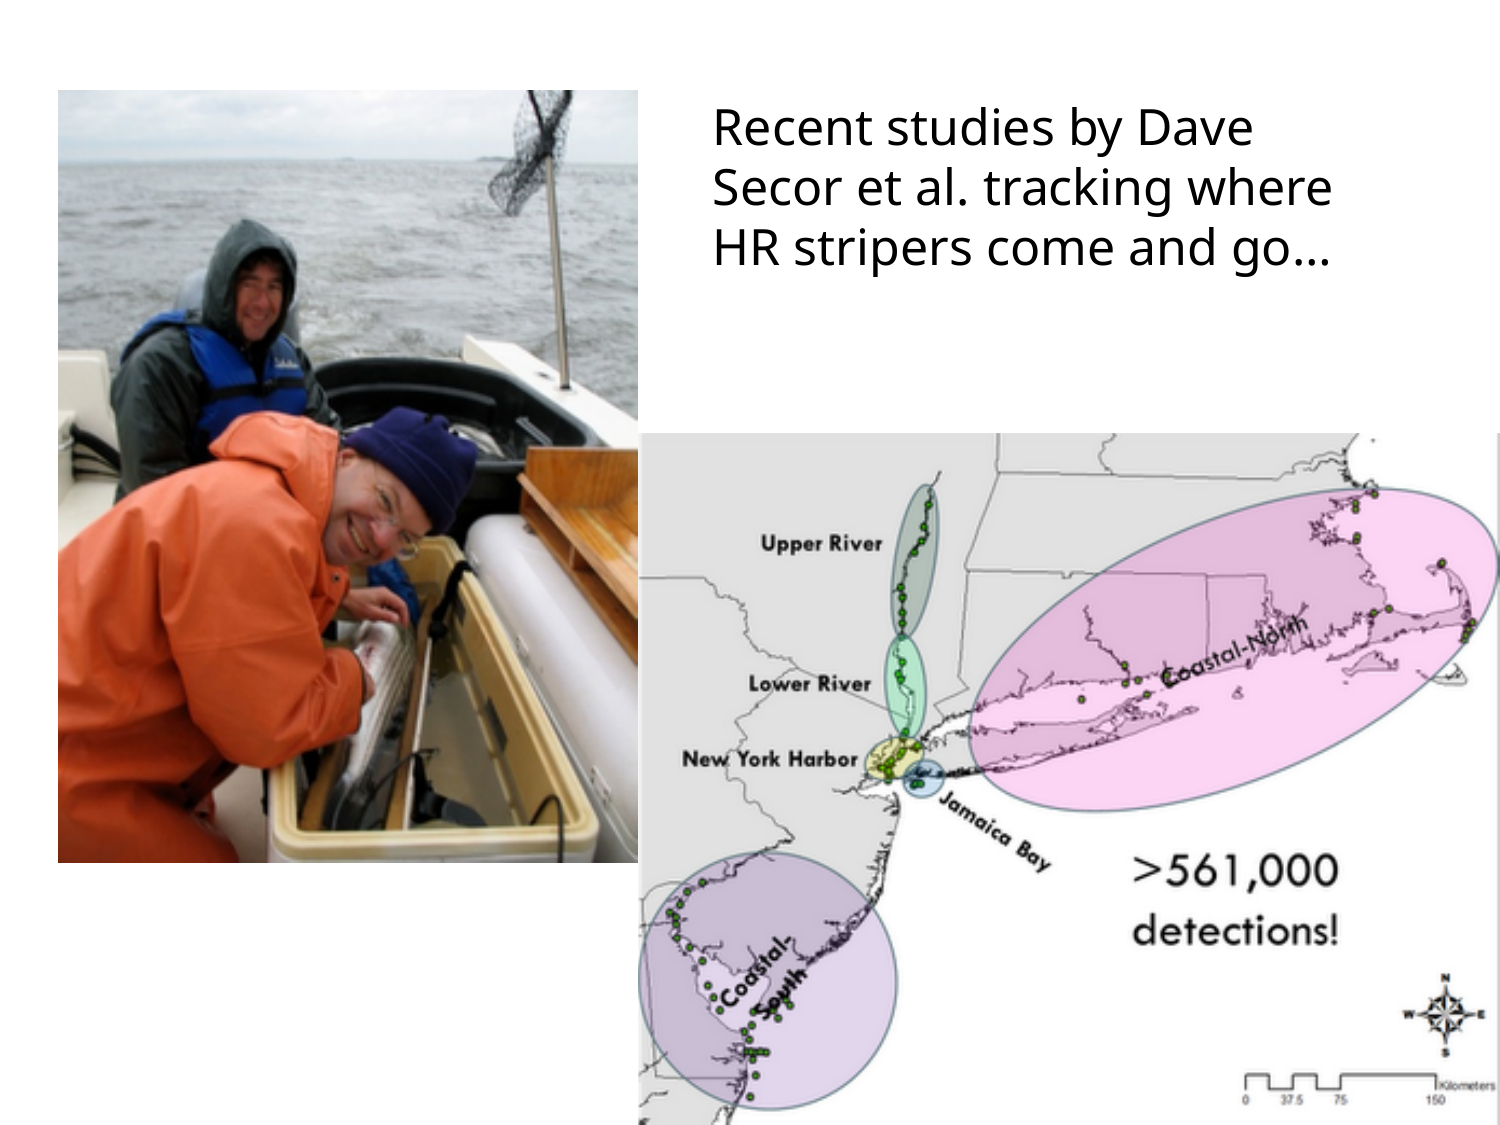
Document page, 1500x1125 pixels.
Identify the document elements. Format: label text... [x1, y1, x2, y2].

picture [58, 89, 1500, 1125]
text_box Recent studies by Dave Secor et al. tracking where HR stripers come and go… [698, 88, 1384, 283]
